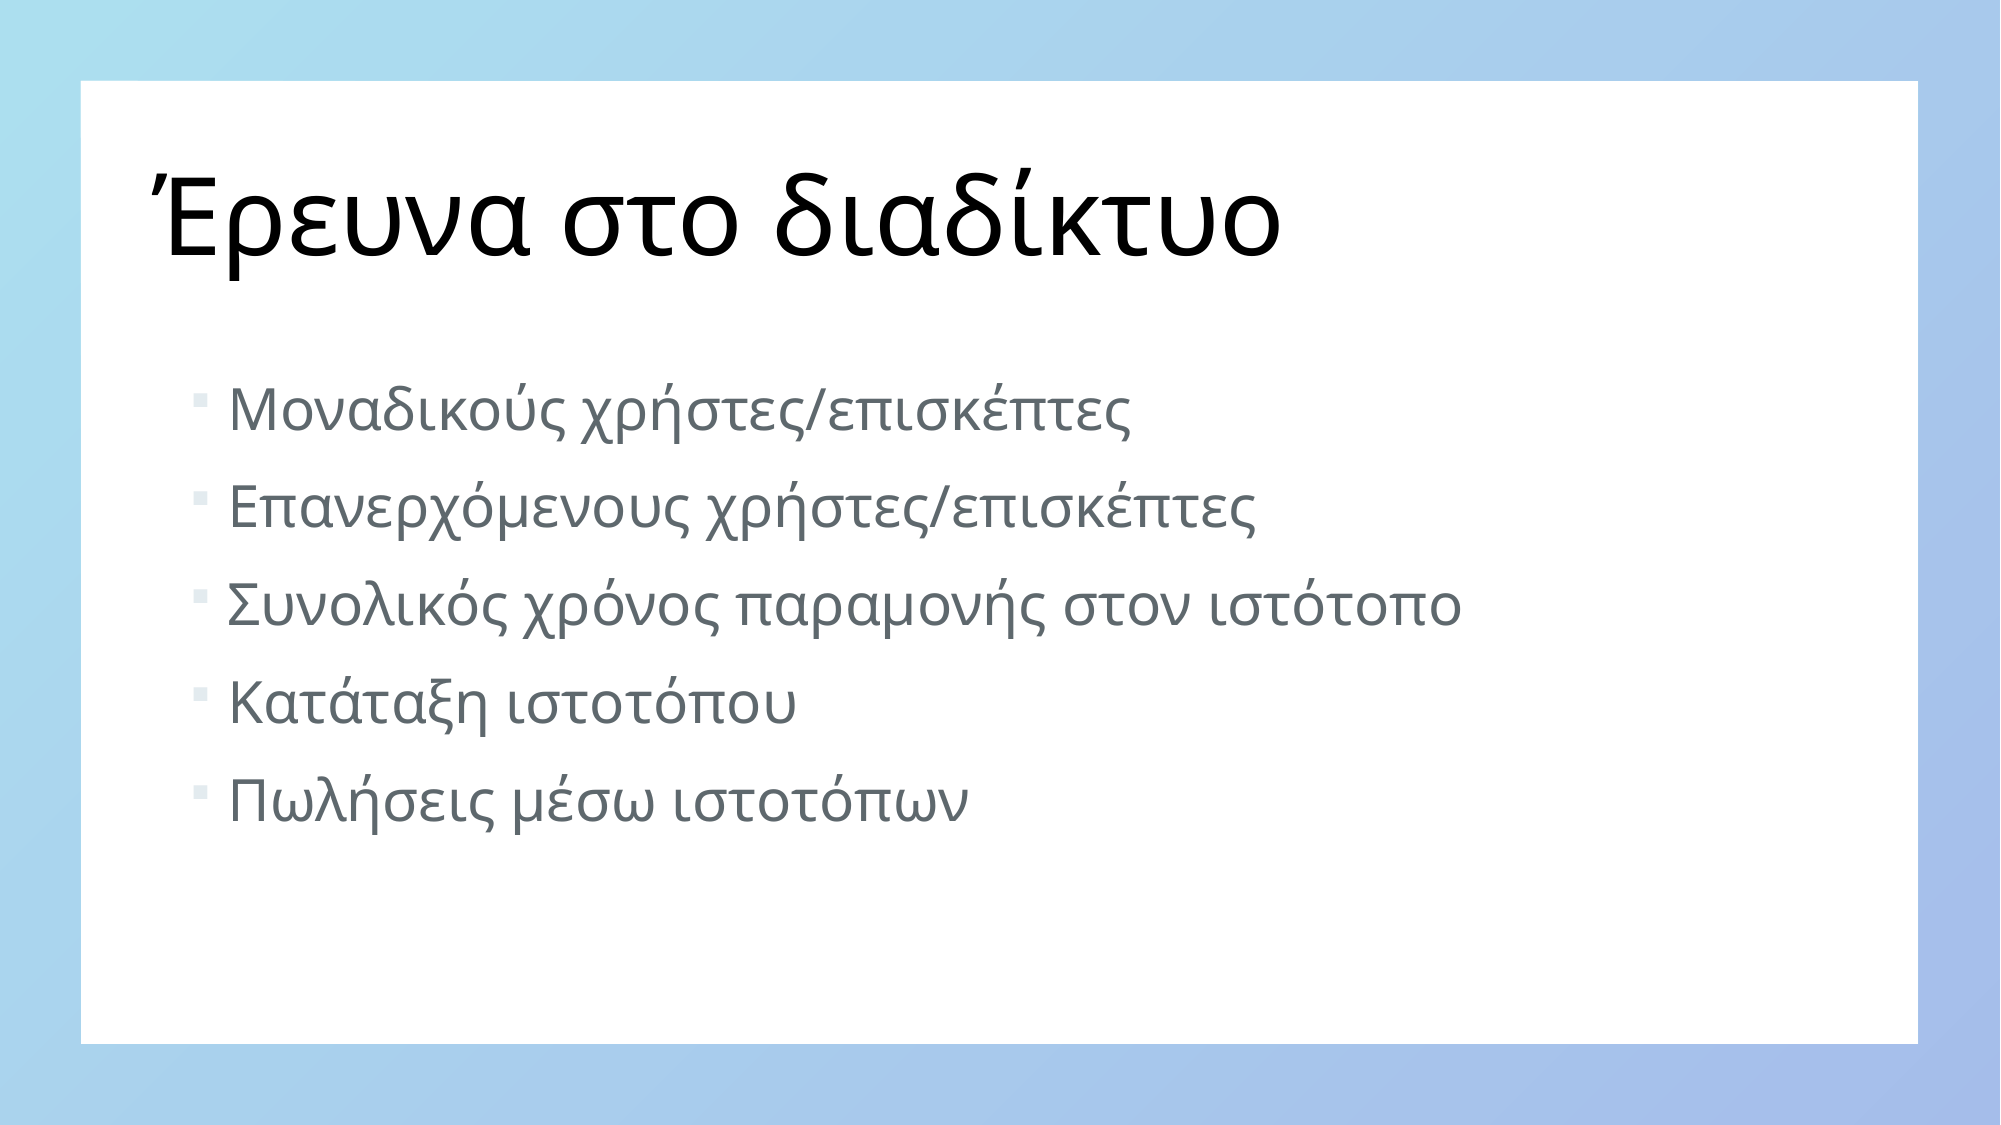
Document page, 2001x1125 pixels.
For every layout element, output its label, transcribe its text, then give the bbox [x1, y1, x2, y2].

title Έρευνα στο διαδίκτυο [137, 111, 1863, 330]
list Μοναδικούς χρήστες/επισκέπτες Επανερχόμενους χρήστες/επισκέπτες Συνολικός χρόνος παραμονής στον ιστότοπο Κατάταξη ιστοτόπου Πωλήσεις μέσω ιστοτόπων [137, 357, 1863, 1014]
